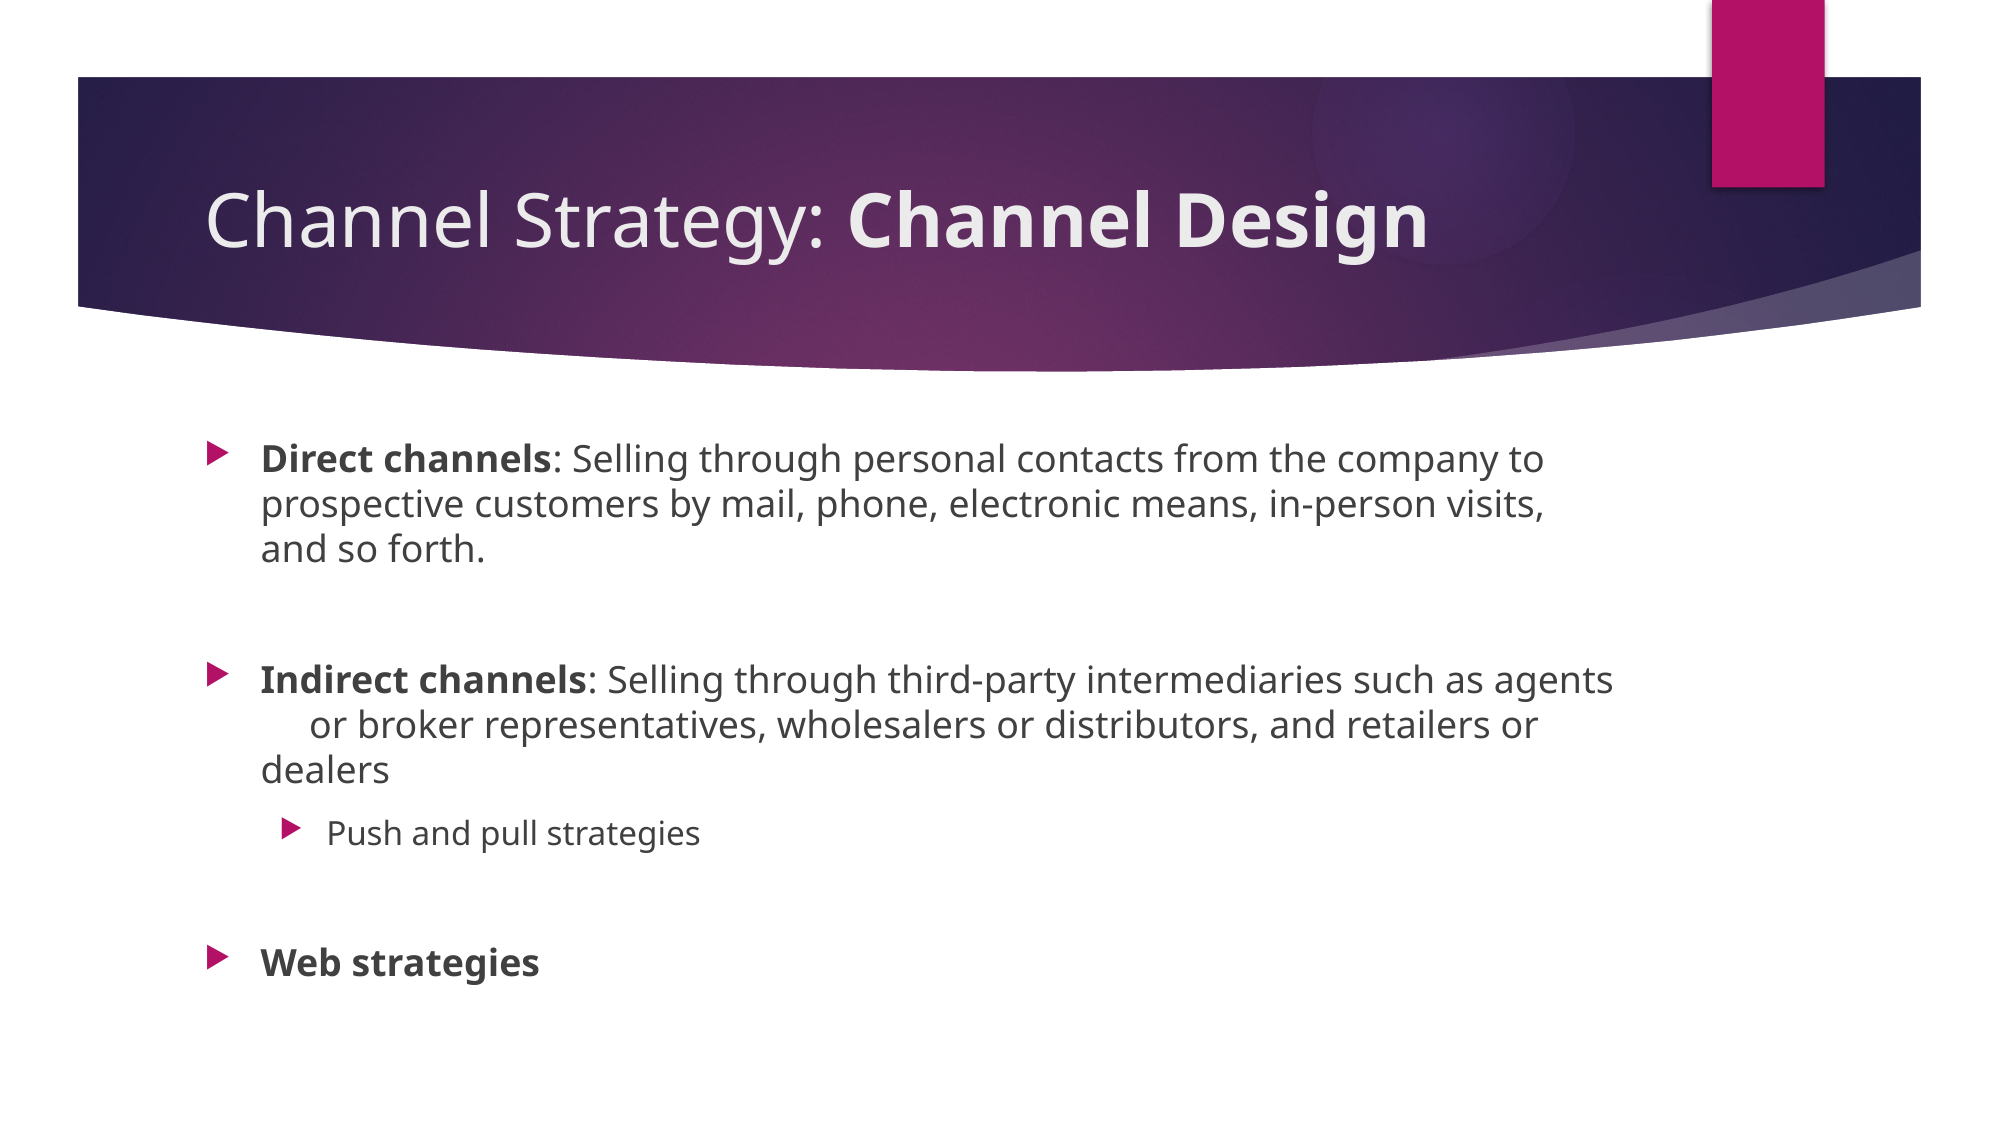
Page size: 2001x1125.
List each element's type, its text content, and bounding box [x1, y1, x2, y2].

title Channel Strategy: Channel Design [189, 159, 1627, 276]
list Direct channels: Selling through personal contacts from the company to prospective customers by mail, phone, electronic means, in-person visits, and so forth. Indirect channels: Selling through third-party intermediaries such as agents or broker representatives, wholesalers or distributors, and retailers or dealers Push and pull strategies Web strategies [189, 427, 1638, 988]
